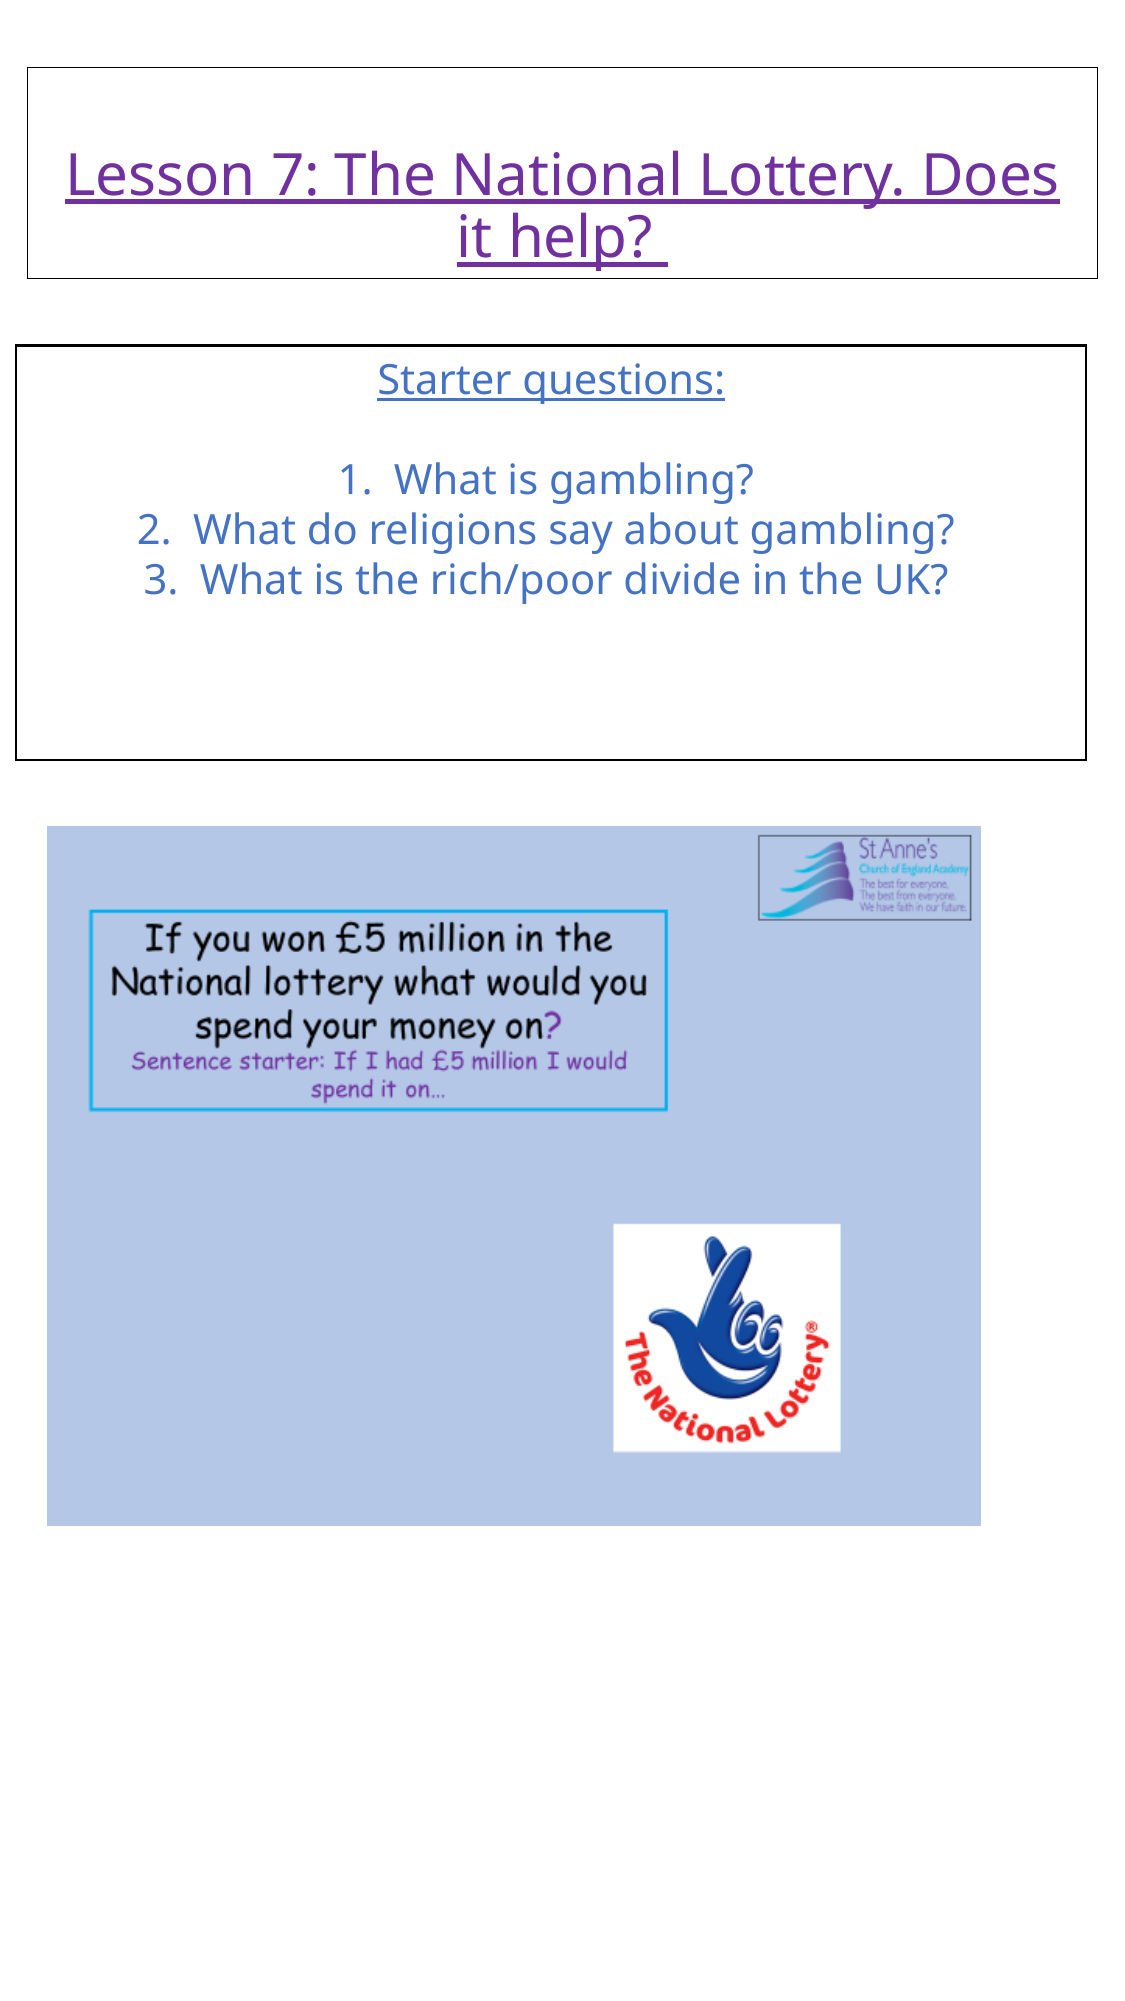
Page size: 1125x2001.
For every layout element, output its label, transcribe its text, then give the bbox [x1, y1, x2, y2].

title Lesson 7: The National Lottery. Does it help? [27, 67, 1098, 279]
picture [47, 826, 981, 1527]
text_box Starter questions: What is gambling? What do religions say about gambling? What is the rich/poor divide in the UK? [15, 344, 1087, 761]
